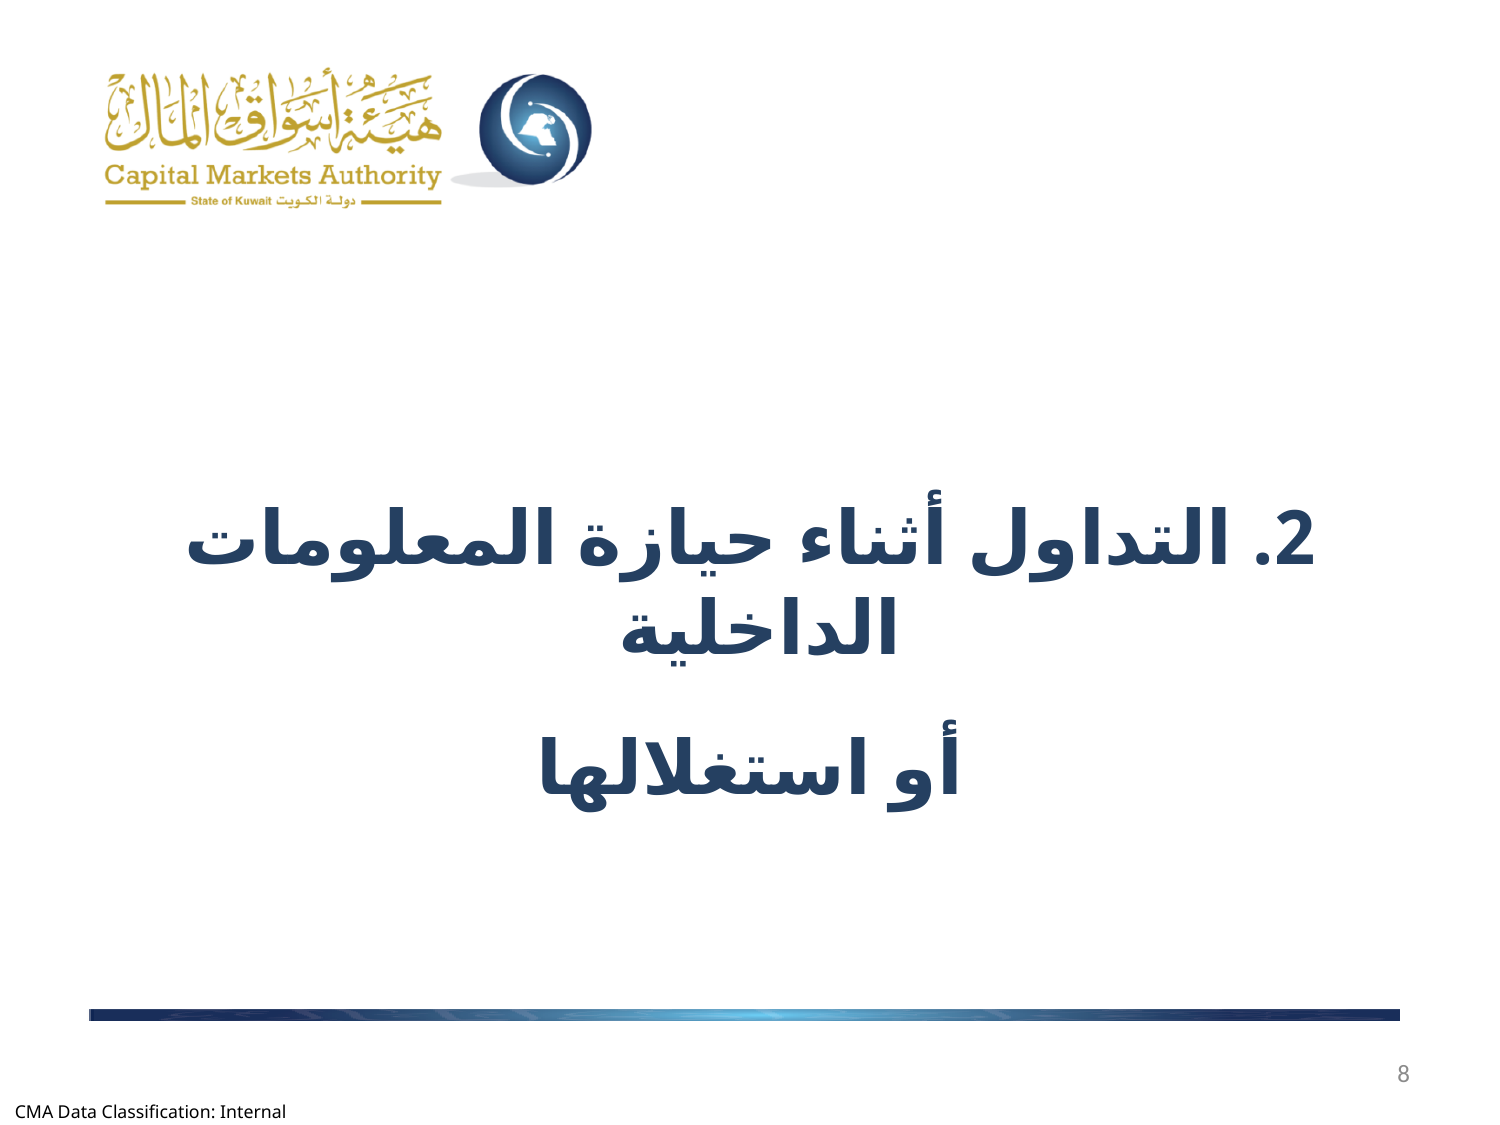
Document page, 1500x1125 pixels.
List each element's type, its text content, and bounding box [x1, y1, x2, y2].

slide_number 8 [1074, 1042, 1425, 1103]
list 2. التداول أثناء حيازة المعلومات الداخلية أو استغلالها [75, 262, 1425, 1005]
picture [87, 62, 608, 213]
picture [87, 1009, 1401, 1021]
